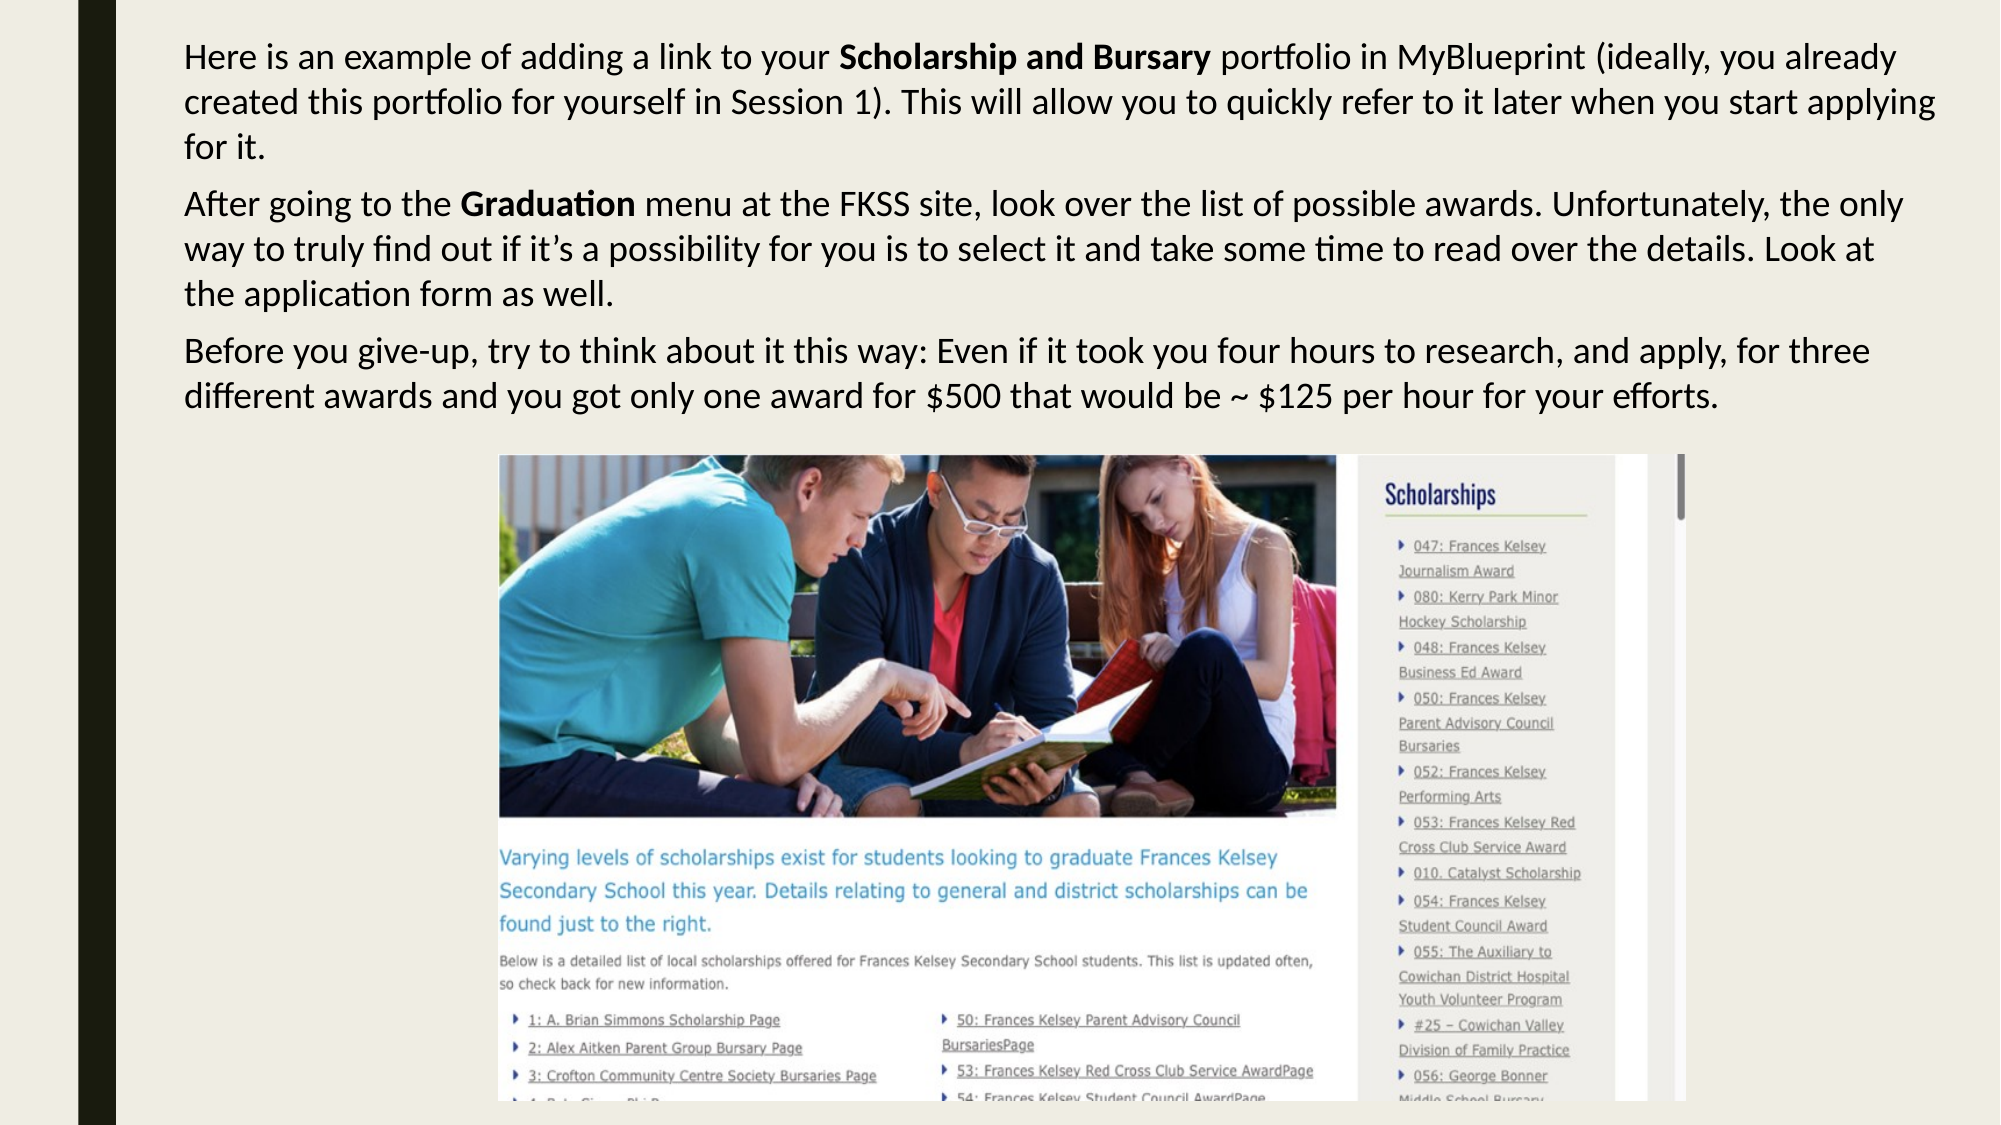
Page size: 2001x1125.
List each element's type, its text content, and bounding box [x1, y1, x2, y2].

picture [498, 453, 1686, 1101]
text_box Here is an example of adding a link to your Scholarship and Bursary portfolio in MyBlueprint (ideally, you already created this portfolio for yourself in Session 1). This will allow you to quickly refer to it later when you start applying for it. After going to the Graduation menu at the FKSS site, look over the list of possible awards. Unfortunately, the only way to truly find out if it’s a possibility for you is to select it and take some time to read over the details. Look at the application form as well. Before you give-up, try to think about it this way: Even if it took you four hours to research, and apply, for three different awards and you got only one award for $500 that would be ~ $125 per hour for your efforts. [156, 24, 1960, 424]
